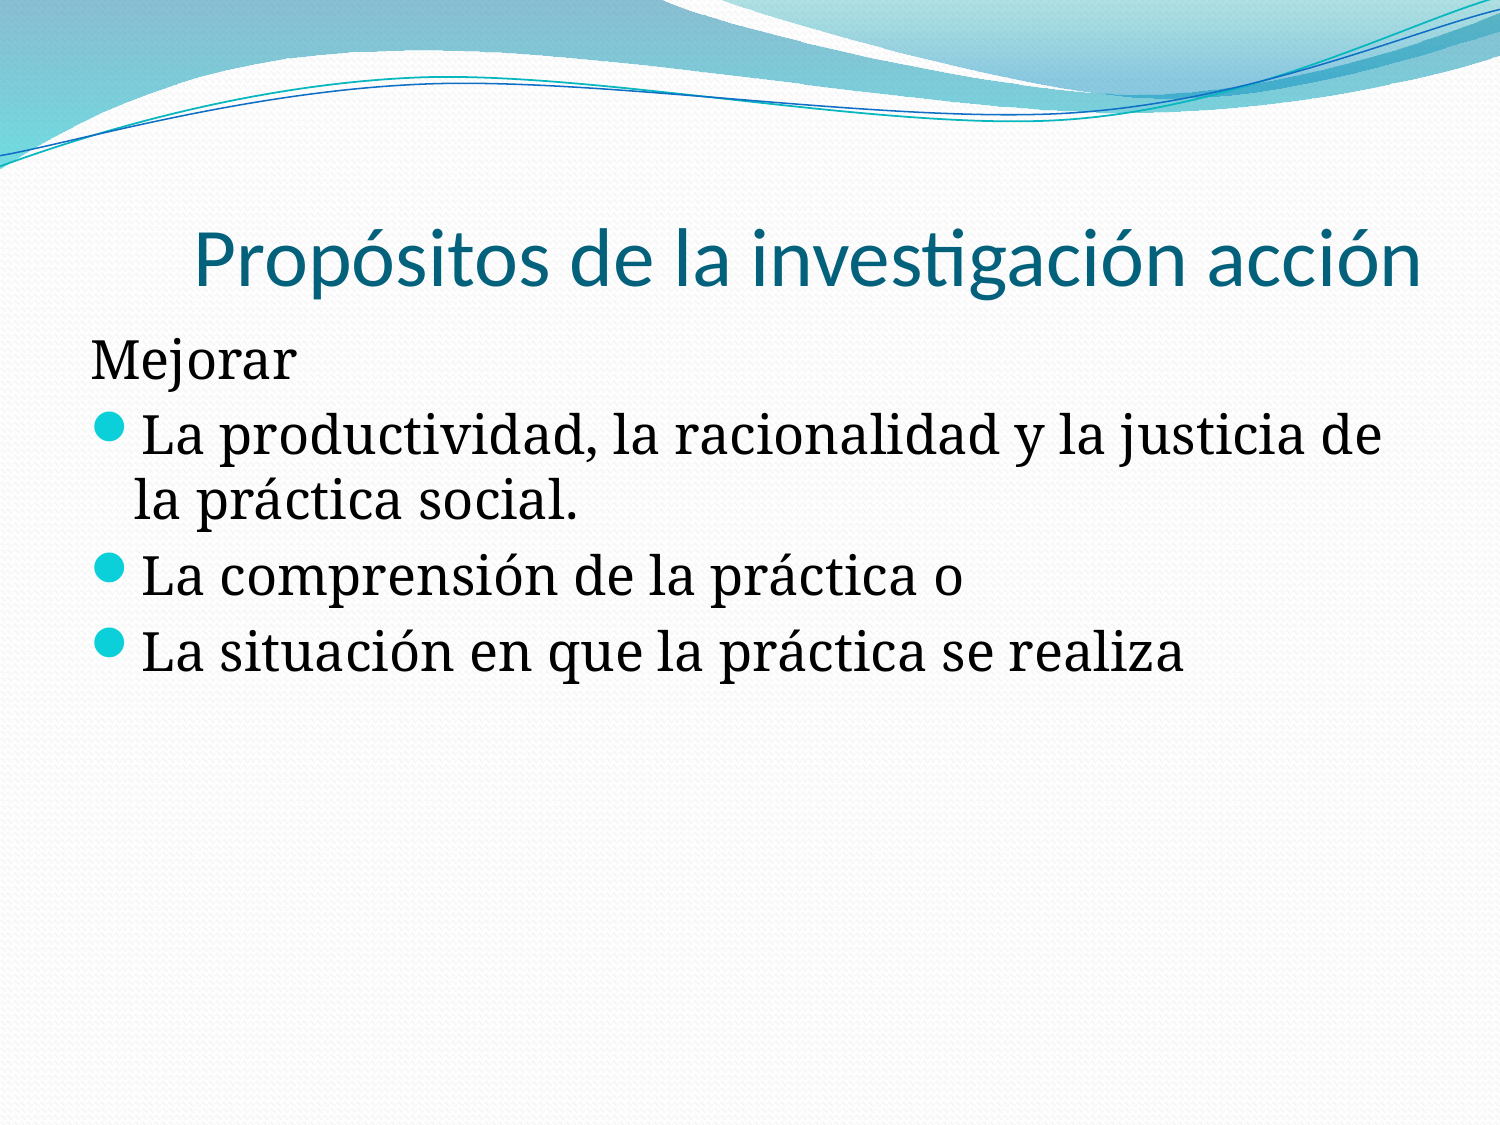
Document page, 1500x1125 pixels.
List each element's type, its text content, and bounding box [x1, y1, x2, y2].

list Mejorar La productividad, la racionalidad y la justicia de la práctica social. La comprensión de la práctica o La situación en que la práctica se realiza [74, 317, 1426, 1038]
title Propósitos de la investigación acción [74, 115, 1426, 304]
